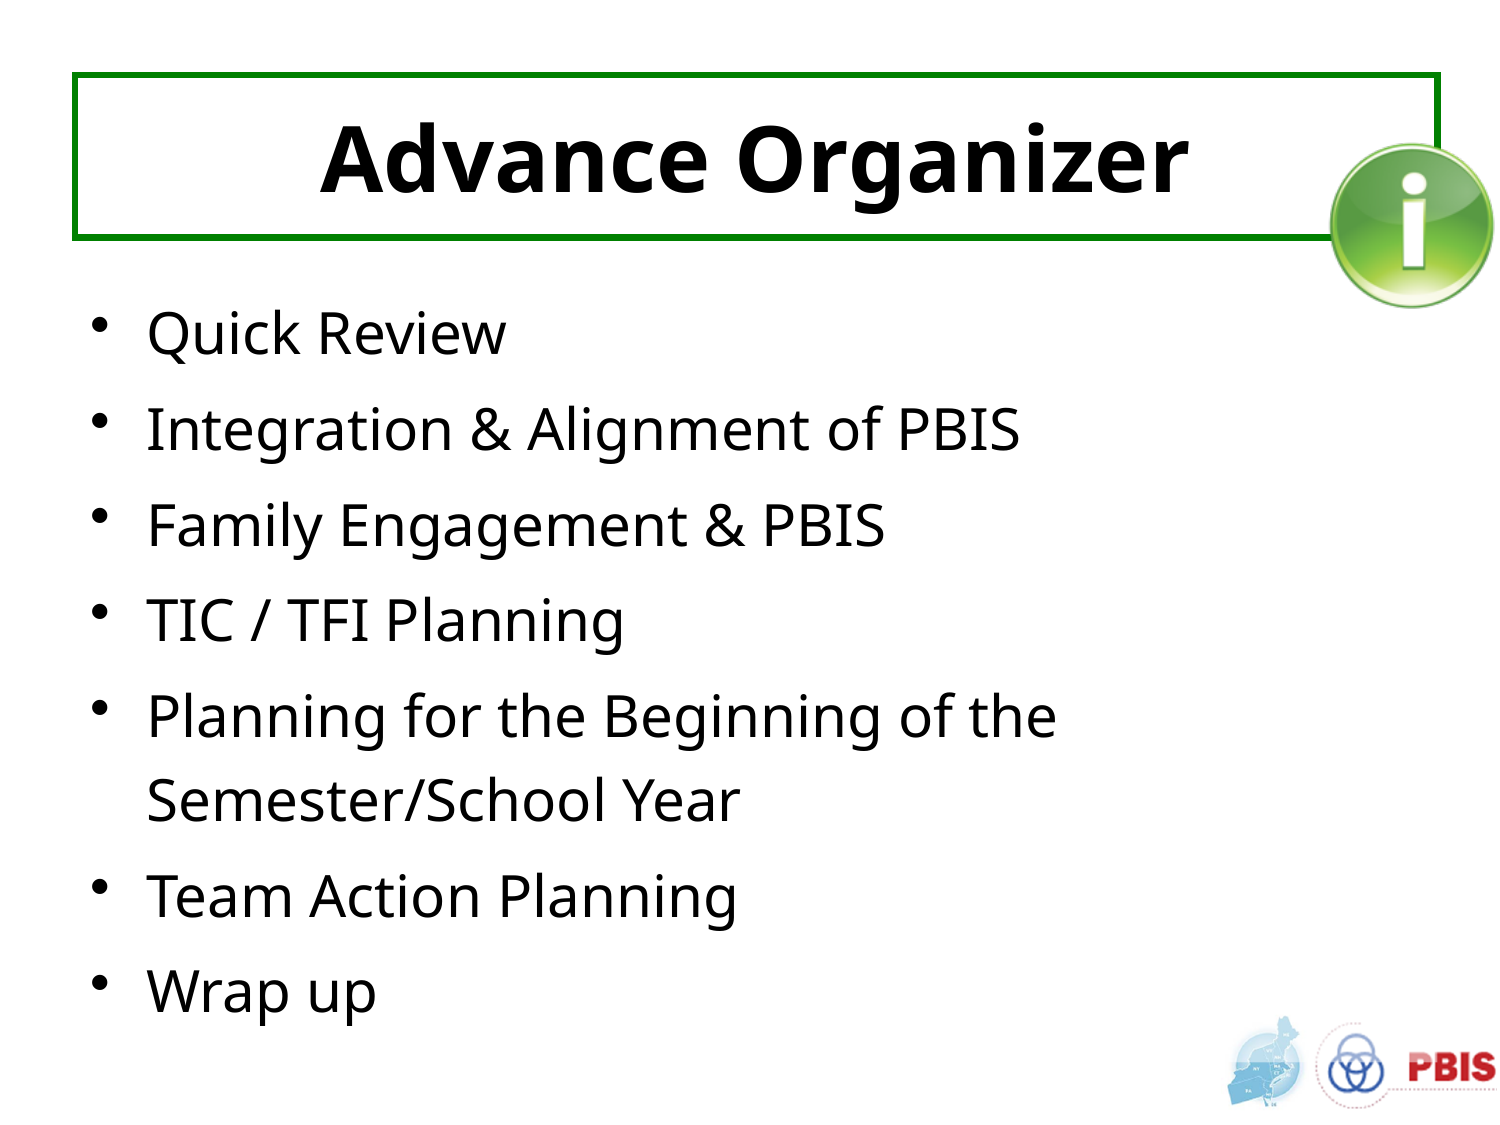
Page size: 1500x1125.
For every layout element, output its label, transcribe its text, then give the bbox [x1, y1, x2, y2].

title Advance Organizer [74, 74, 1438, 238]
picture [1324, 137, 1500, 313]
list Quick Review Integration & Alignment of PBIS Family Engagement & PBIS TIC / TFI Planning Planning for the Beginning of the Semester/School Year Team Action Planning Wrap up [74, 274, 1438, 1063]
picture [1209, 1004, 1497, 1119]
